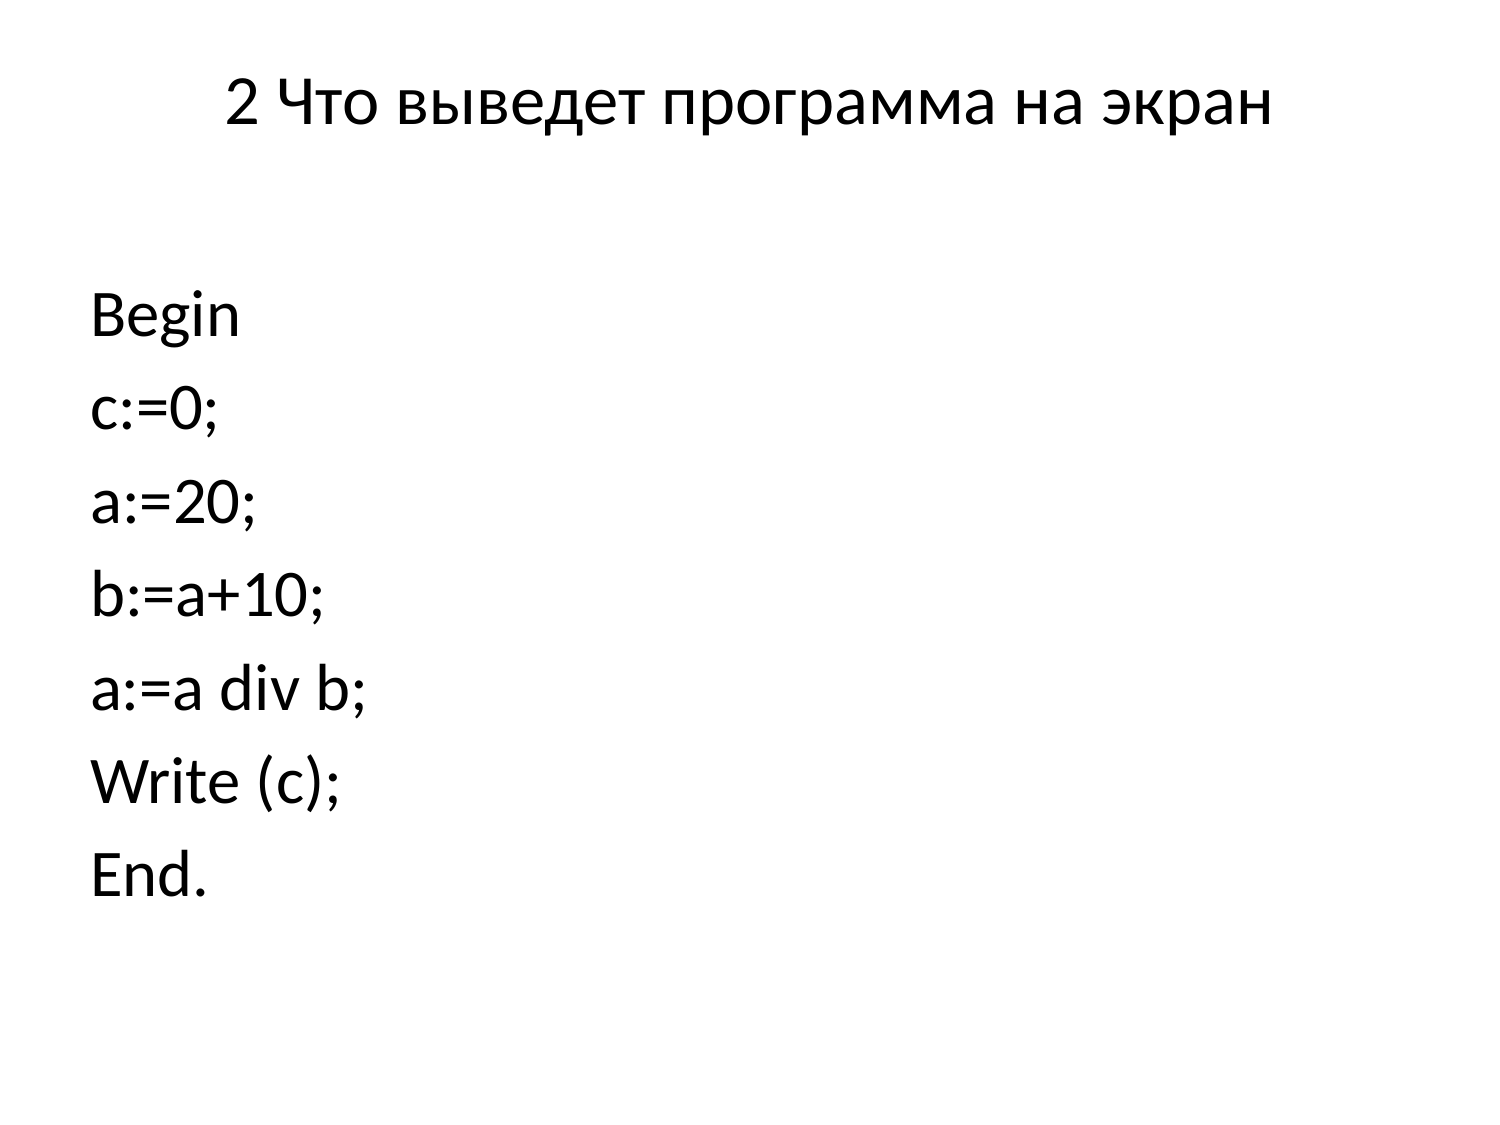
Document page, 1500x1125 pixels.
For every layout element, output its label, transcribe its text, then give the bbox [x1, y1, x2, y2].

list Begin c:=0; а:=20; b:=a+10; a:=a div b; Write (c); End. [75, 262, 1425, 1005]
title 2 Что выведет программа на экран [75, 45, 1425, 233]
